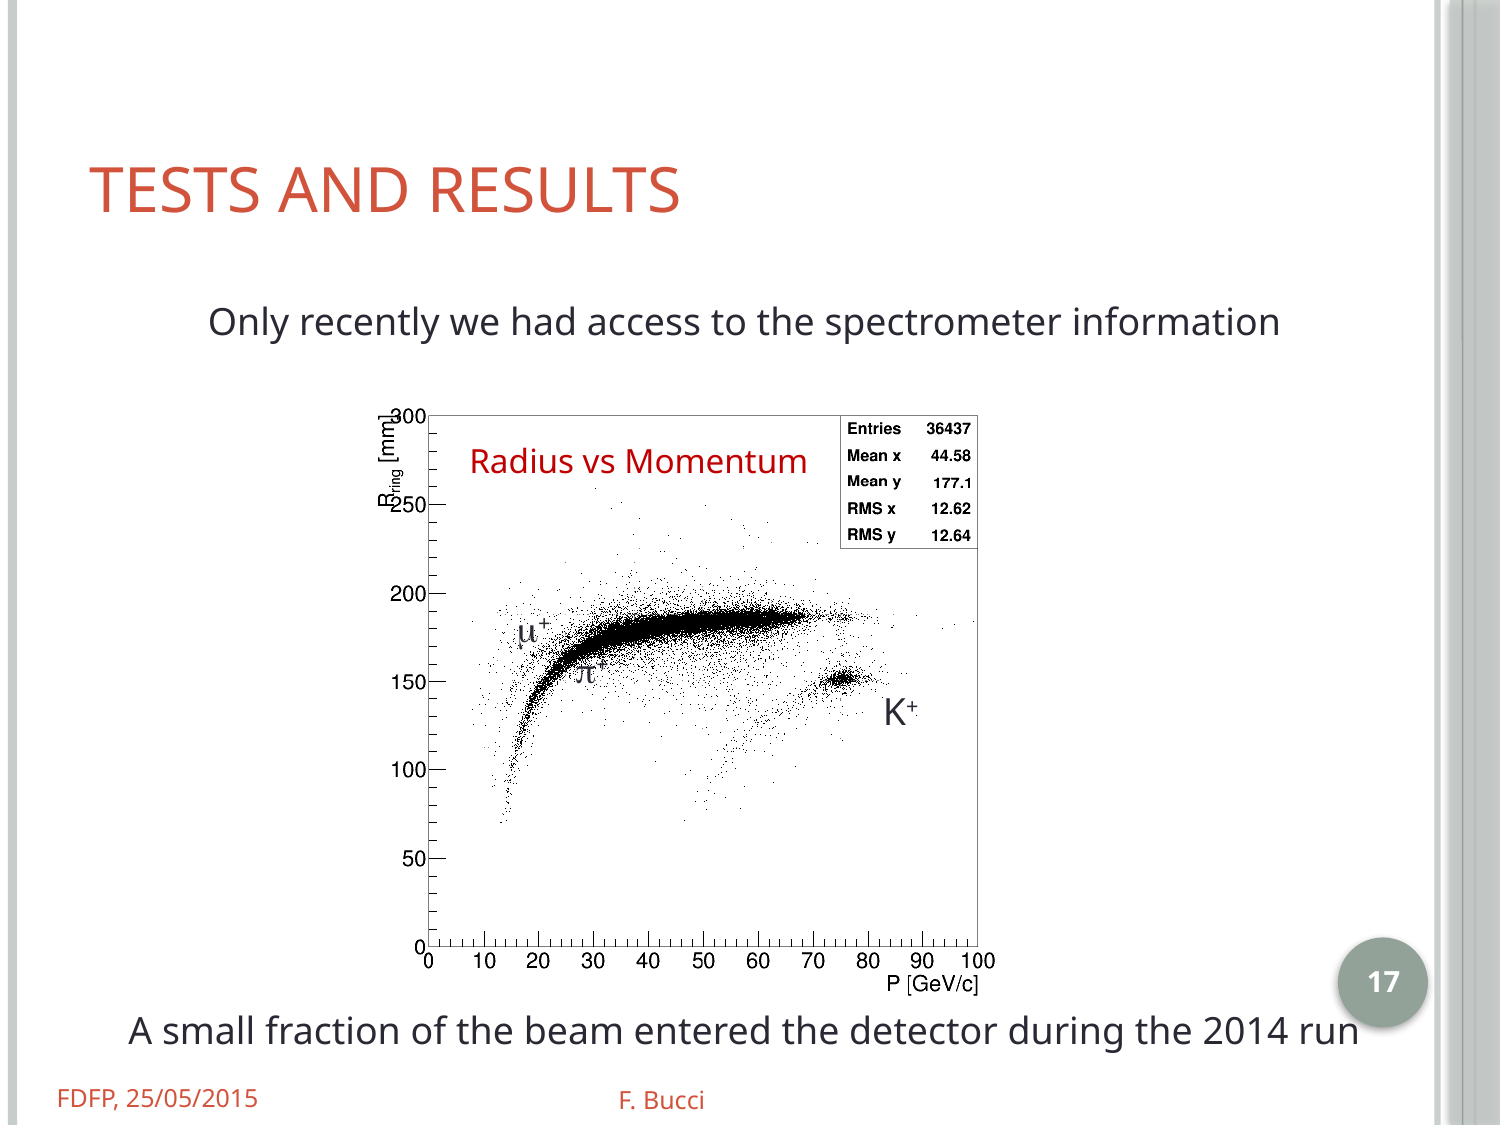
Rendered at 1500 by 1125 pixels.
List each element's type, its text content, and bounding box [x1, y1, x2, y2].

title Tests and Results [75, 45, 1300, 233]
list Only recently we had access to the spectrometer information [76, 290, 1414, 350]
footer F. Bucci [399, 1069, 925, 1125]
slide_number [41, 1066, 372, 1125]
picture [359, 348, 1046, 1014]
slide_number 17 [1333, 940, 1434, 1027]
text_box A small fraction of the beam entered the detector during the 2014 run [76, 999, 1414, 1059]
